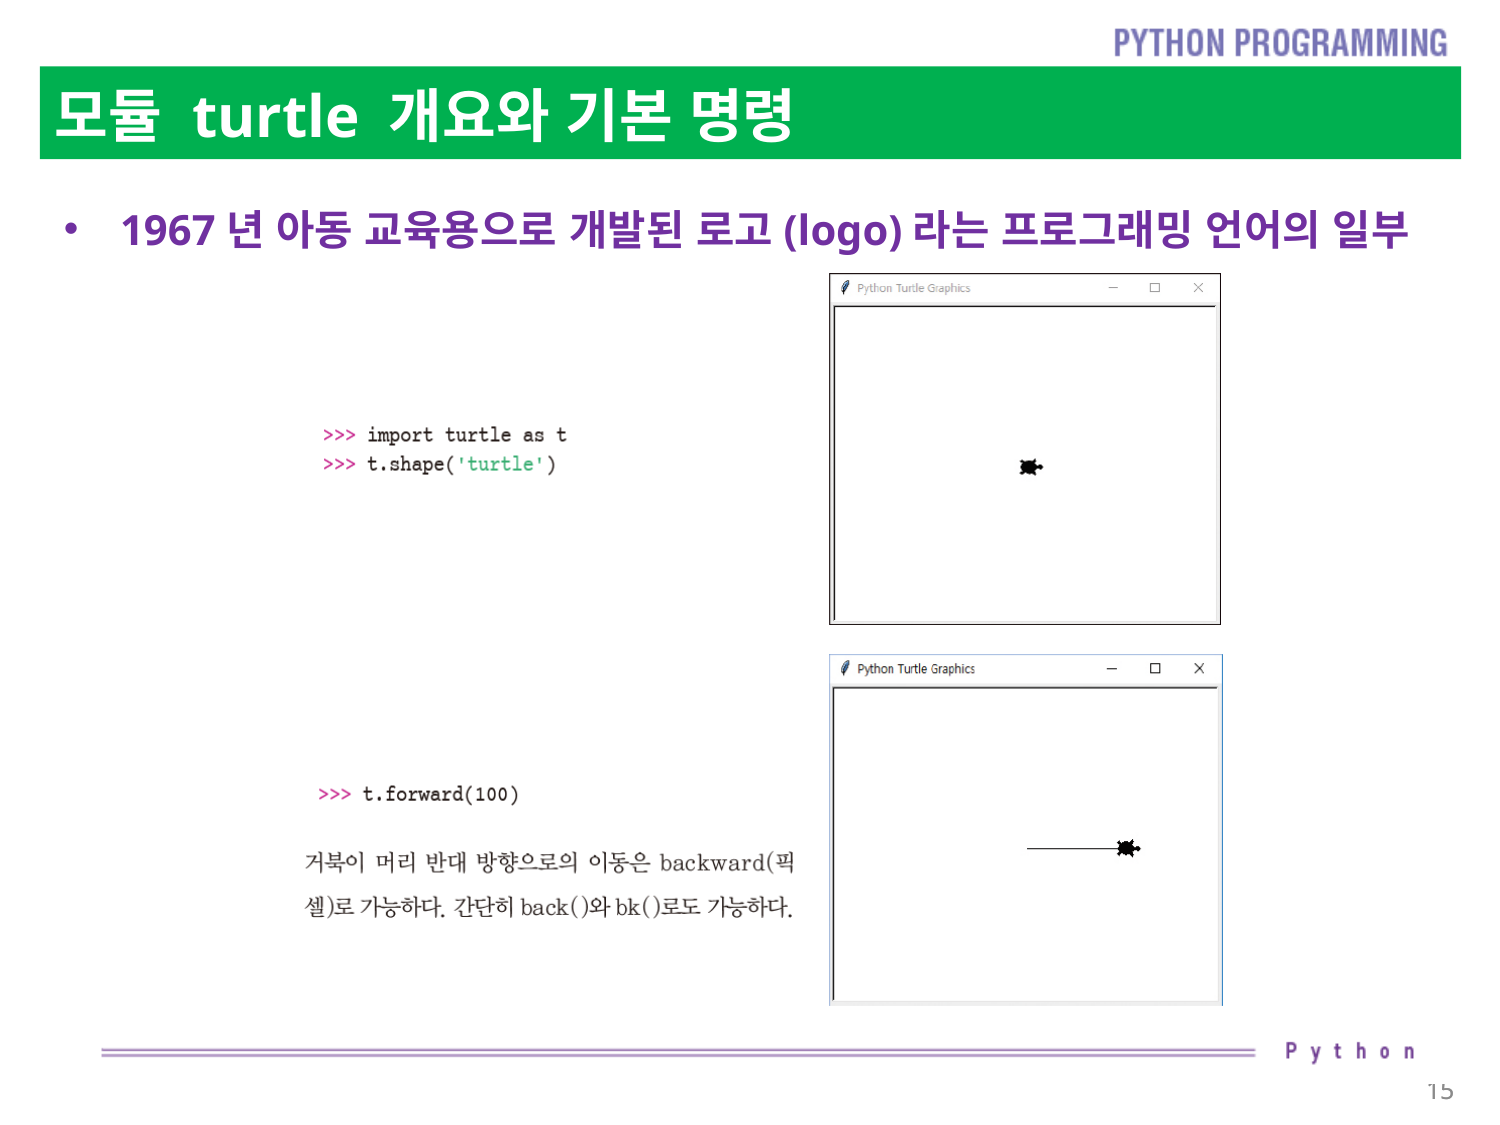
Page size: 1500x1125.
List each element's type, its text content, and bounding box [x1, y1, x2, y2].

list 1967년 아동 교육용으로 개발된 로고(logo)라는 프로그래밍 언어의 일부 [48, 195, 1461, 1041]
picture [291, 643, 1232, 1015]
picture [315, 264, 1230, 632]
title 모듈 turtle 개요와 기본 명령 [39, 76, 1444, 152]
slide_number 15 [1119, 1071, 1470, 1112]
picture [1106, 13, 1462, 66]
picture [18, 1020, 1483, 1084]
